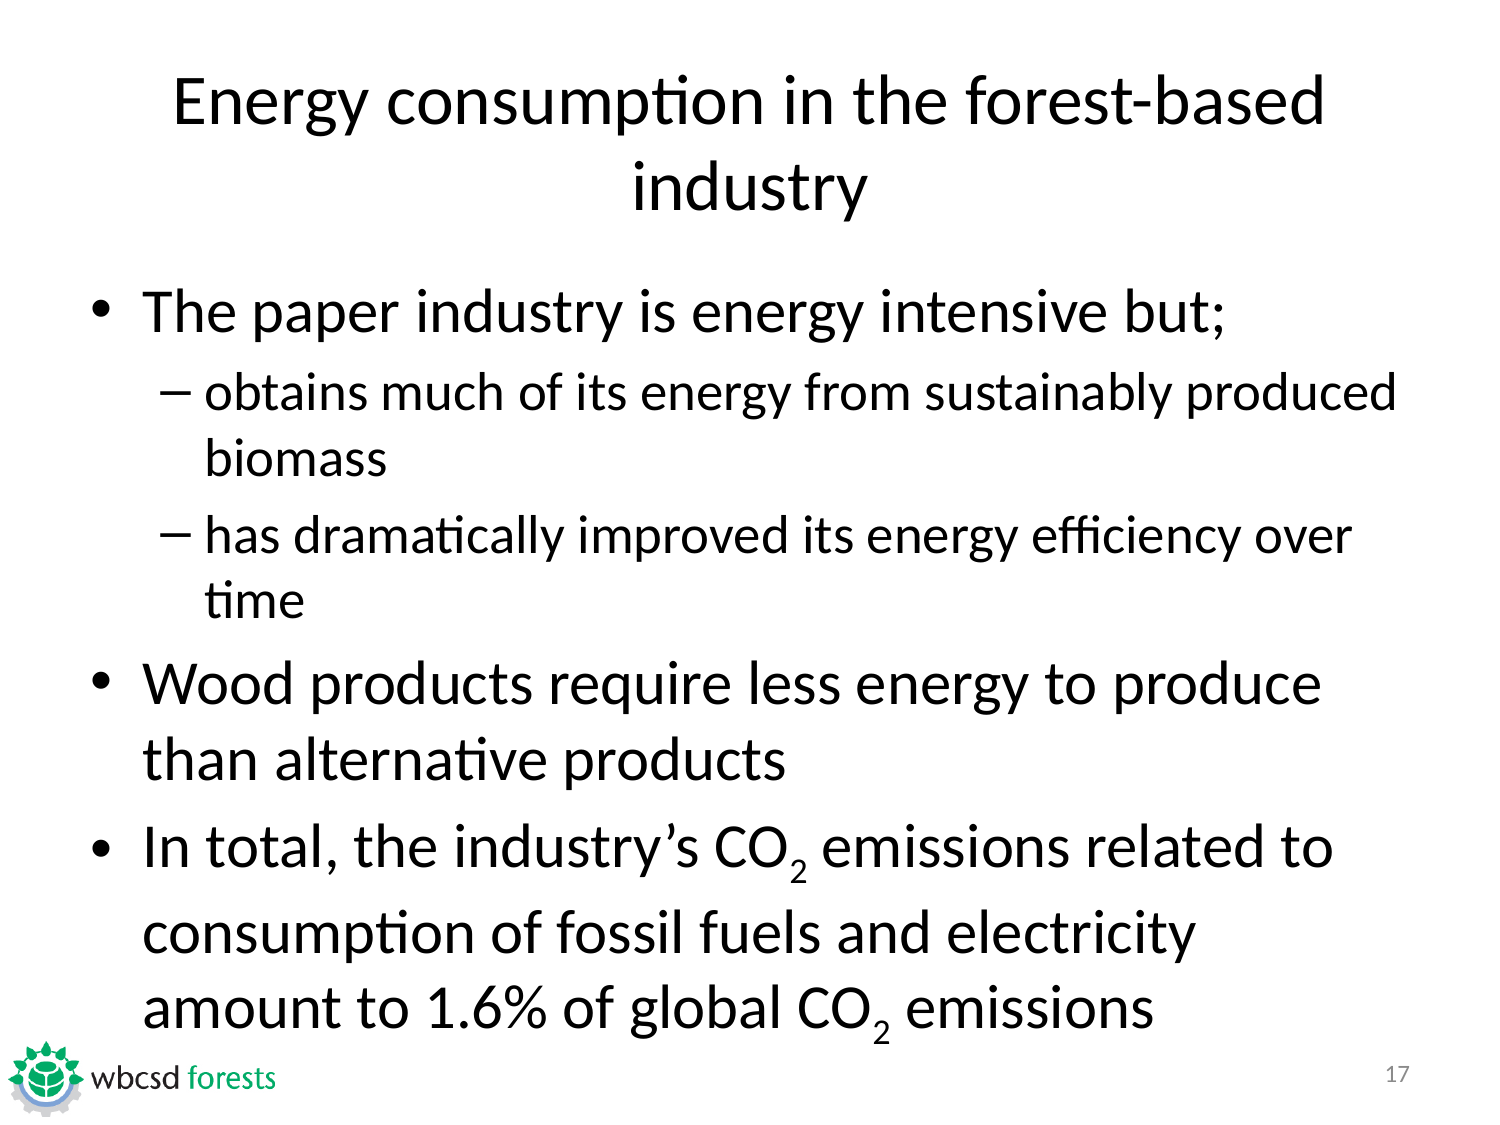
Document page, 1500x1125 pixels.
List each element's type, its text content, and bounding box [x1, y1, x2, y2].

list The paper industry is energy intensive but; obtains much of its energy from sustainably produced biomass has dramatically improved its energy efficiency over time Wood products require less energy to produce than alternative products In total, the industry’s CO2 emissions related to consumption of fossil fuels and electricity amount to 1.6% of global CO2 emissions [75, 262, 1425, 1067]
title Energy consumption in the forest-based industry [75, 45, 1425, 233]
picture [8, 1041, 275, 1117]
